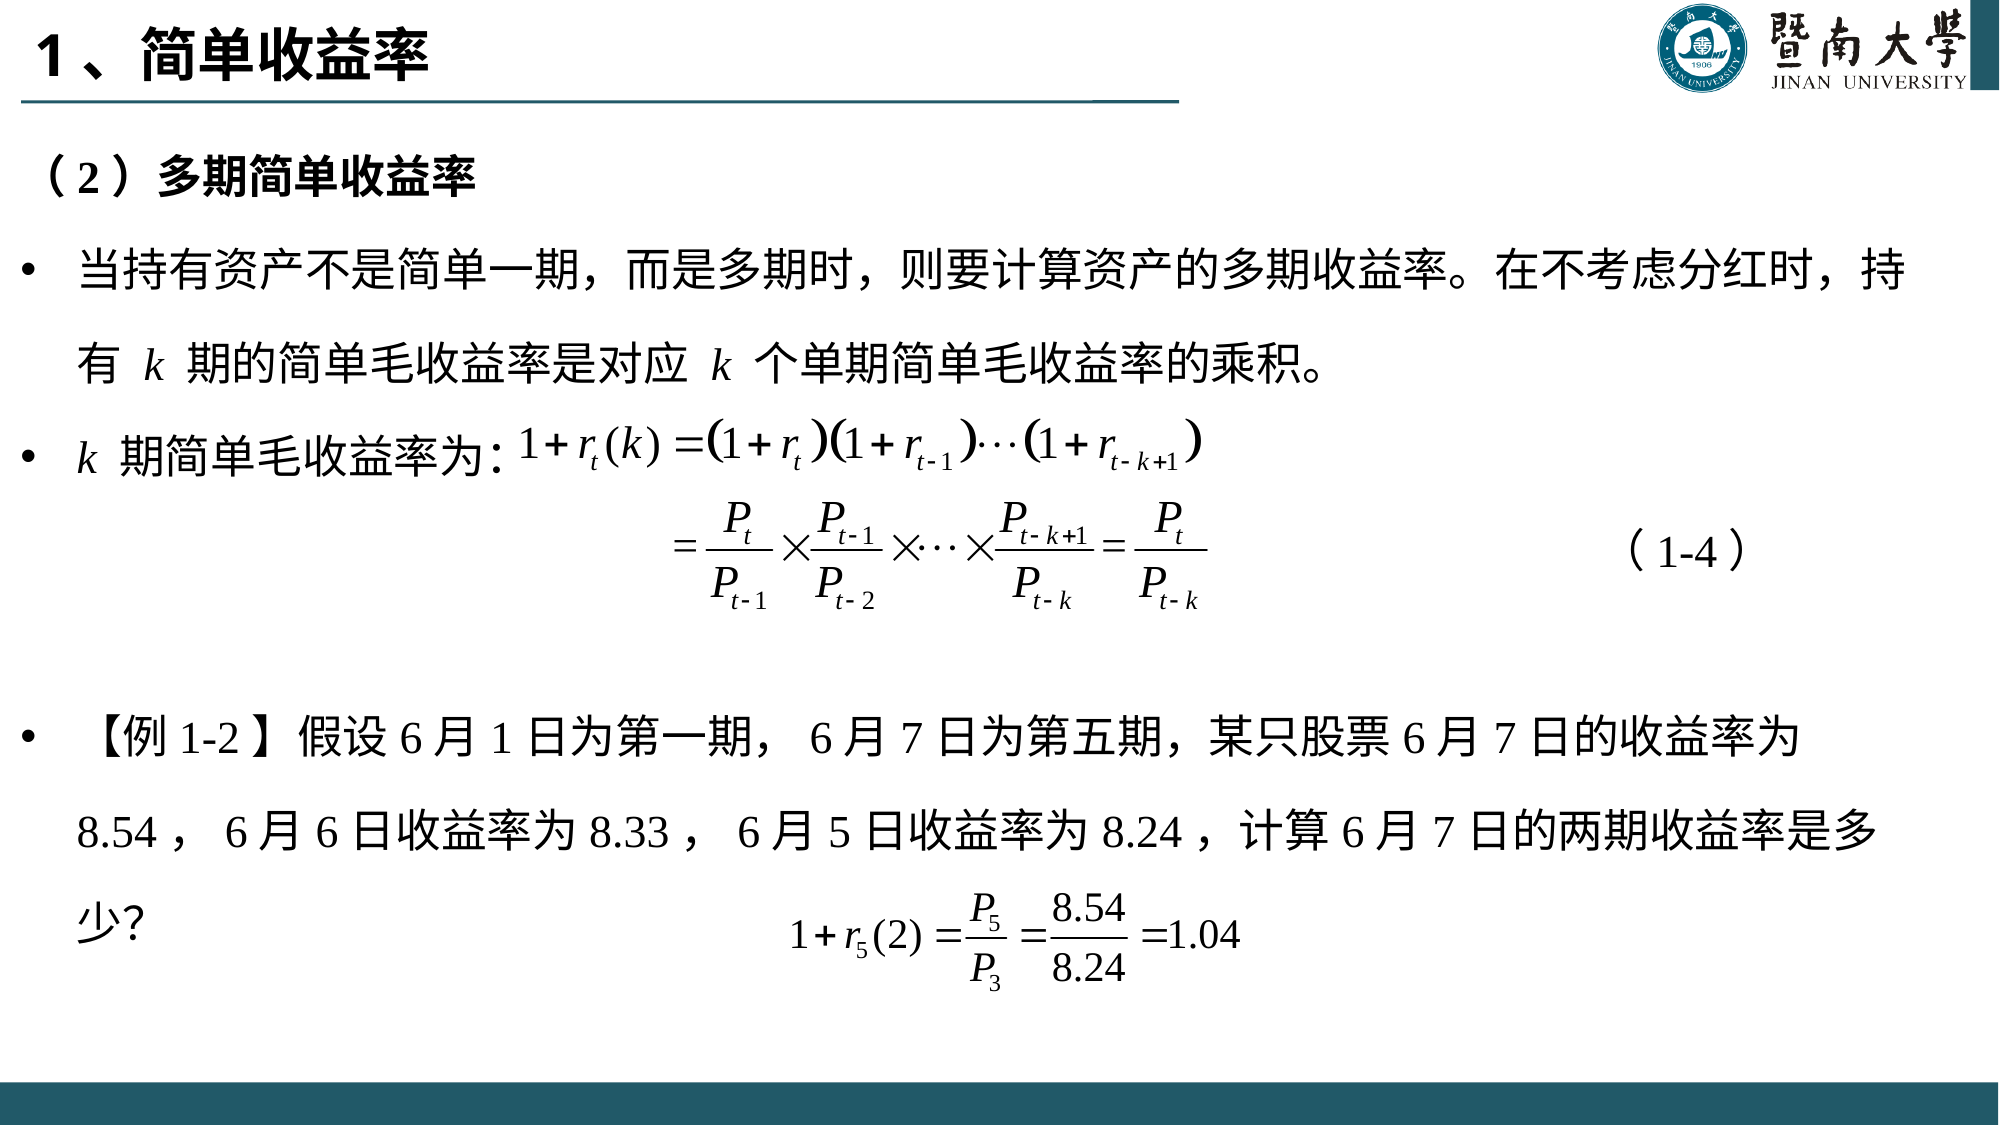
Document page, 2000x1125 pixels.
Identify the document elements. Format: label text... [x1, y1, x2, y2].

text_box （2）多期简单收益率 当持有资产不是简单一期，而是多期时，则要计算资产的多期收益率。在不考虑分红时，持有 k 期的简单毛收益率是对应 k 个单期简单毛收益率的乘积。 k 期简单毛收益率为： （1-4） 【例1-2】假设6月1日为第一期，6月7日为第五期，某只股票6月7日的收益率为8.54，6月6日收益率为8.33，6月5日收益率为8.24，计算6月7日的两期收益率是多少？ [5, 101, 1962, 1125]
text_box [786, 881, 1248, 1002]
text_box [515, 408, 1218, 677]
picture [1657, 3, 1967, 93]
title 1、简单收益率 [19, 0, 941, 101]
